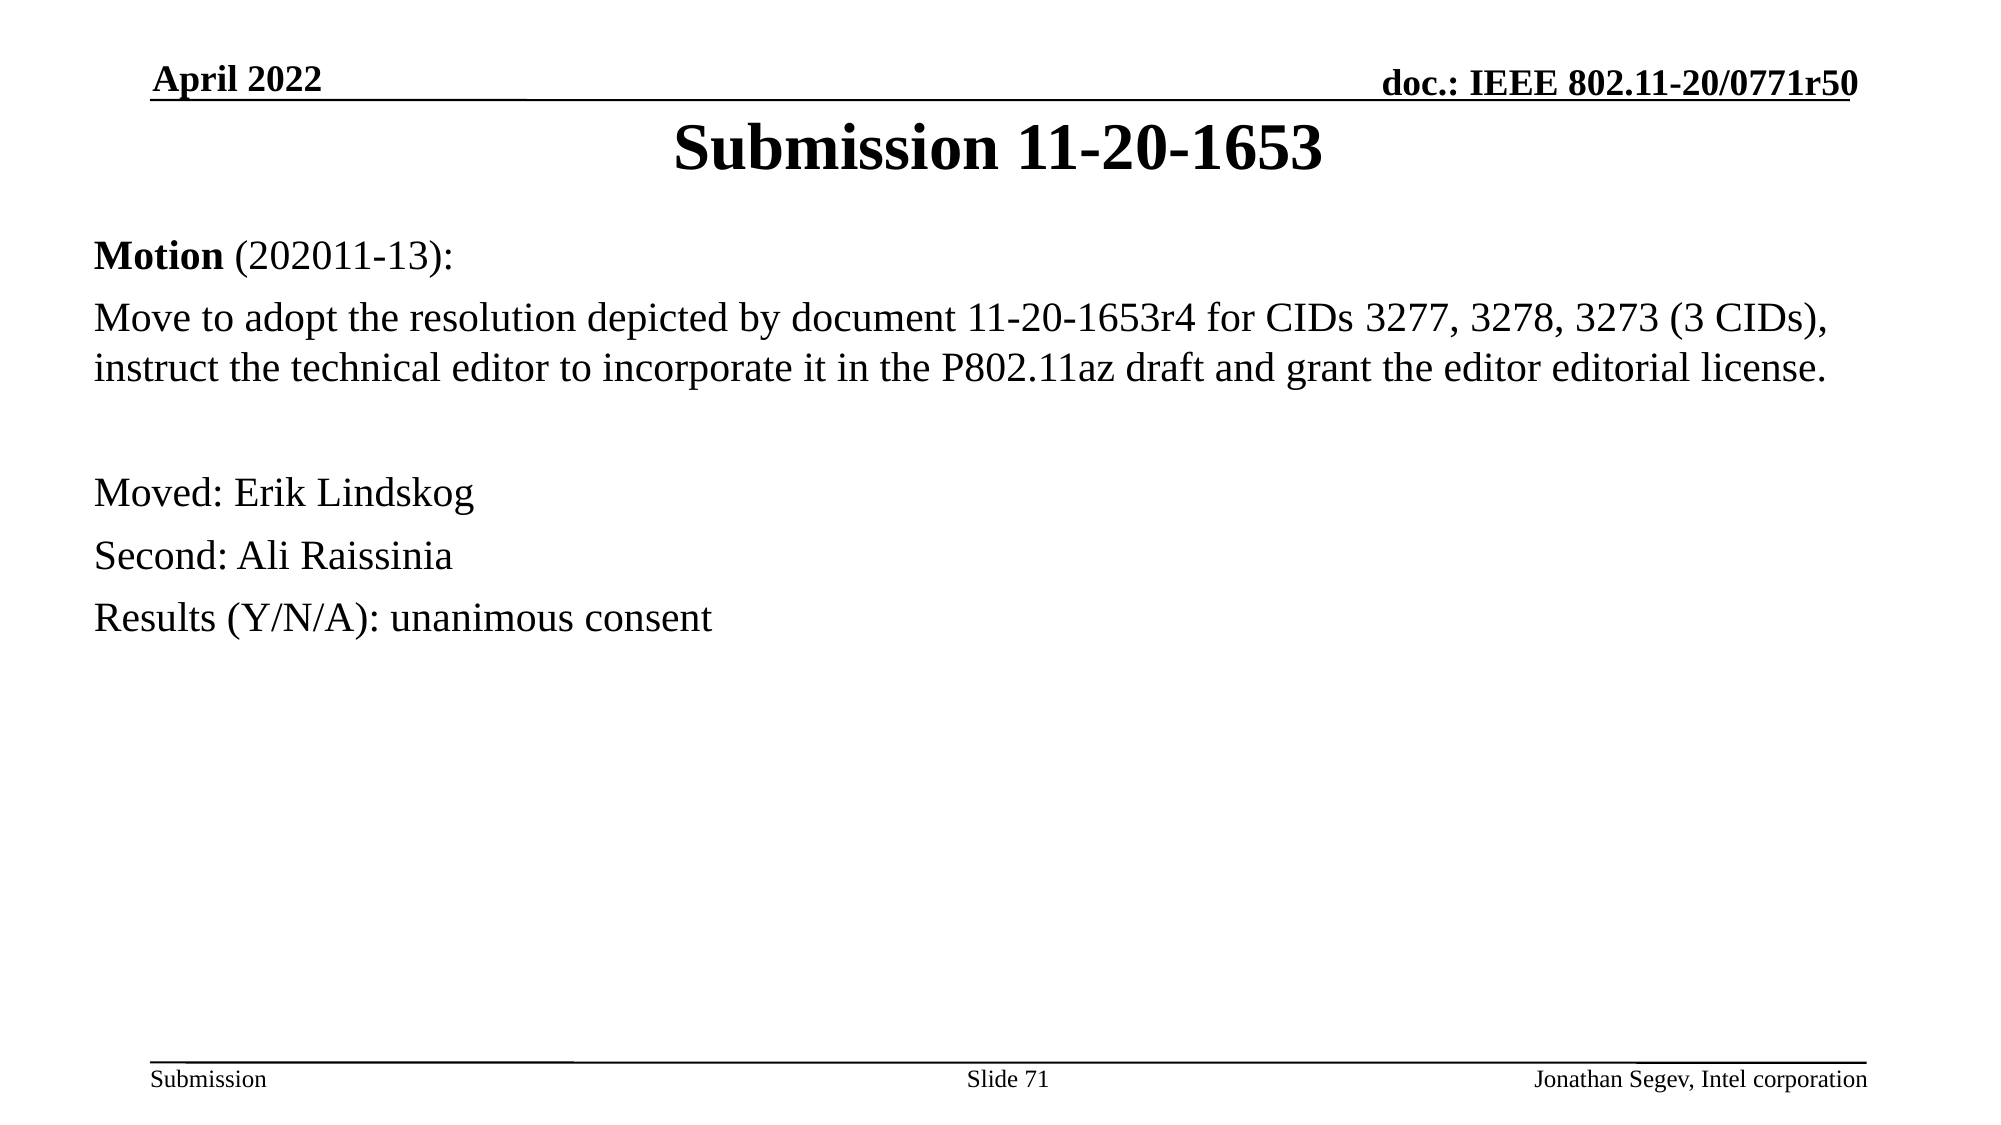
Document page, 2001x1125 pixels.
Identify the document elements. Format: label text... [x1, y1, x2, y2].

list Motion (202011-13): Move to adopt the resolution depicted by document 11-20-1653r4 for CIDs 3277, 3278, 3273 (3 CIDs), instruct the technical editor to incorporate it in the P802.11az draft and grant the editor editorial license. Moved: Erik Lindskog Second: Ali Raissinia Results (Y/N/A): unanimous consent [78, 219, 1922, 1000]
title Submission 11-20-1653 [149, 112, 1850, 173]
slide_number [152, 54, 563, 100]
slide_number Slide 71 [950, 1061, 1067, 1123]
footer Jonathan Segev, Intel corporation [1171, 1061, 1869, 1093]
